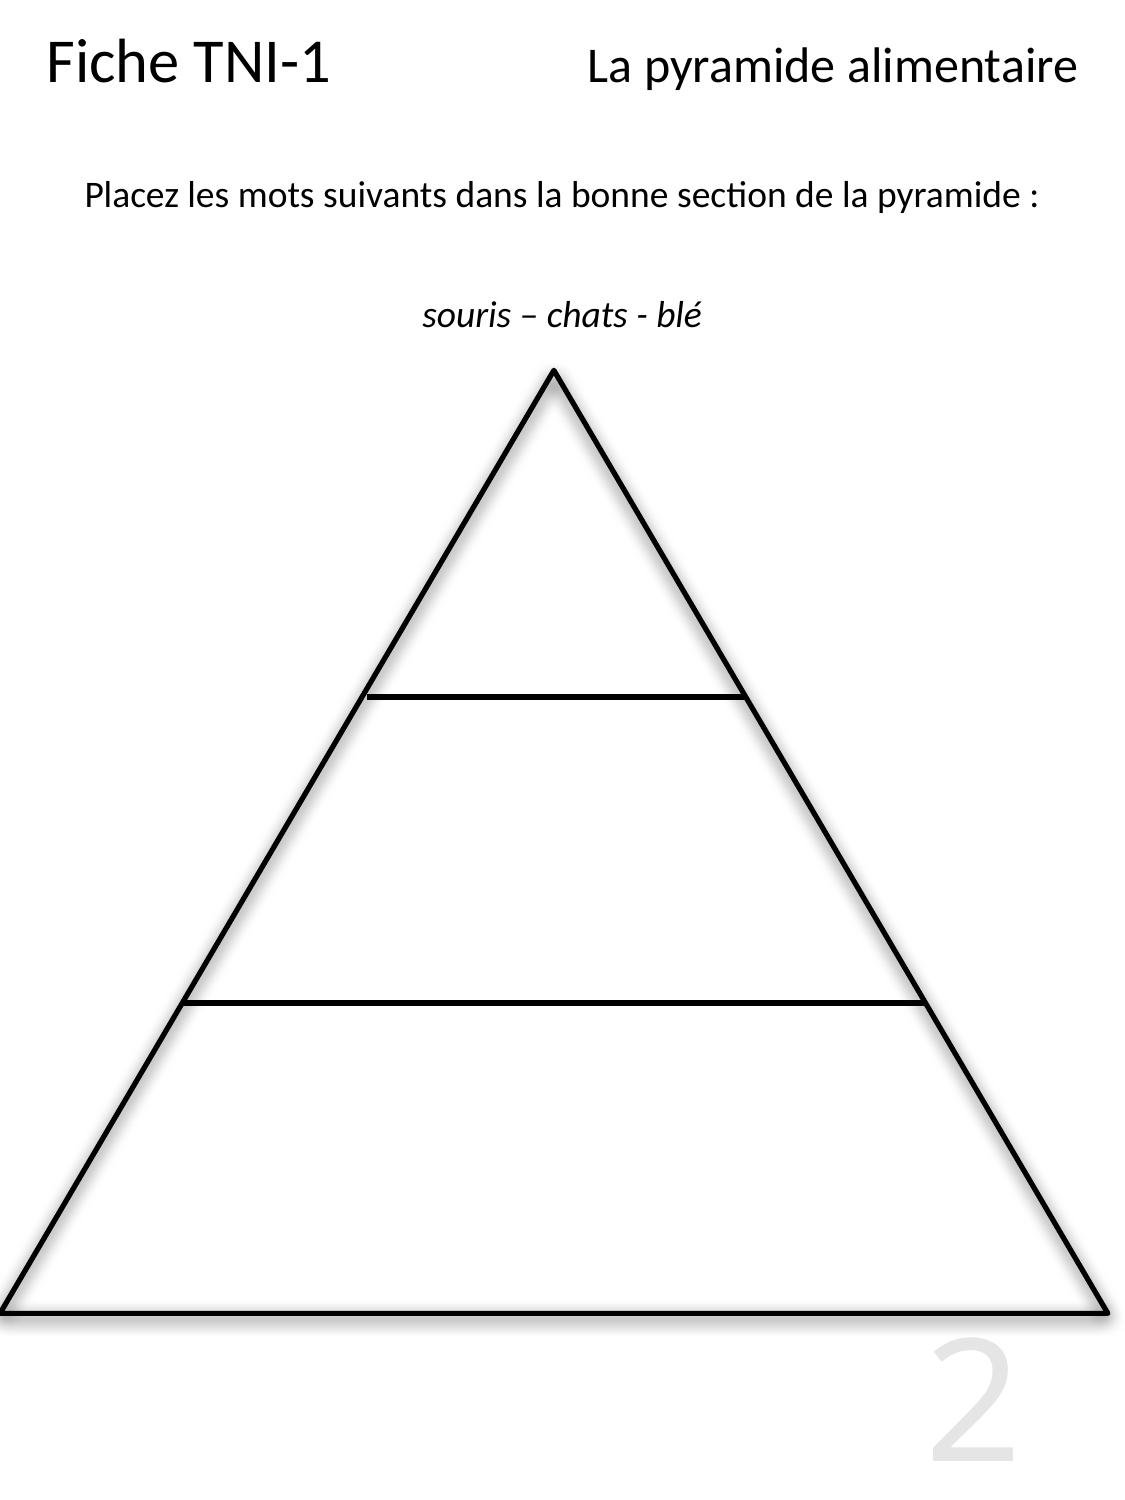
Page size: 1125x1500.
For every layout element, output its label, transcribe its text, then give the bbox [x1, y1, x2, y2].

text_box [0, 369, 1109, 1315]
slide_number 26 [910, 1313, 1125, 1500]
title Fiche TNI-1 La pyramide alimentaire Placez les mots suivants dans la bonne section de la pyramide : souris – chats - blé [0, 0, 1125, 355]
